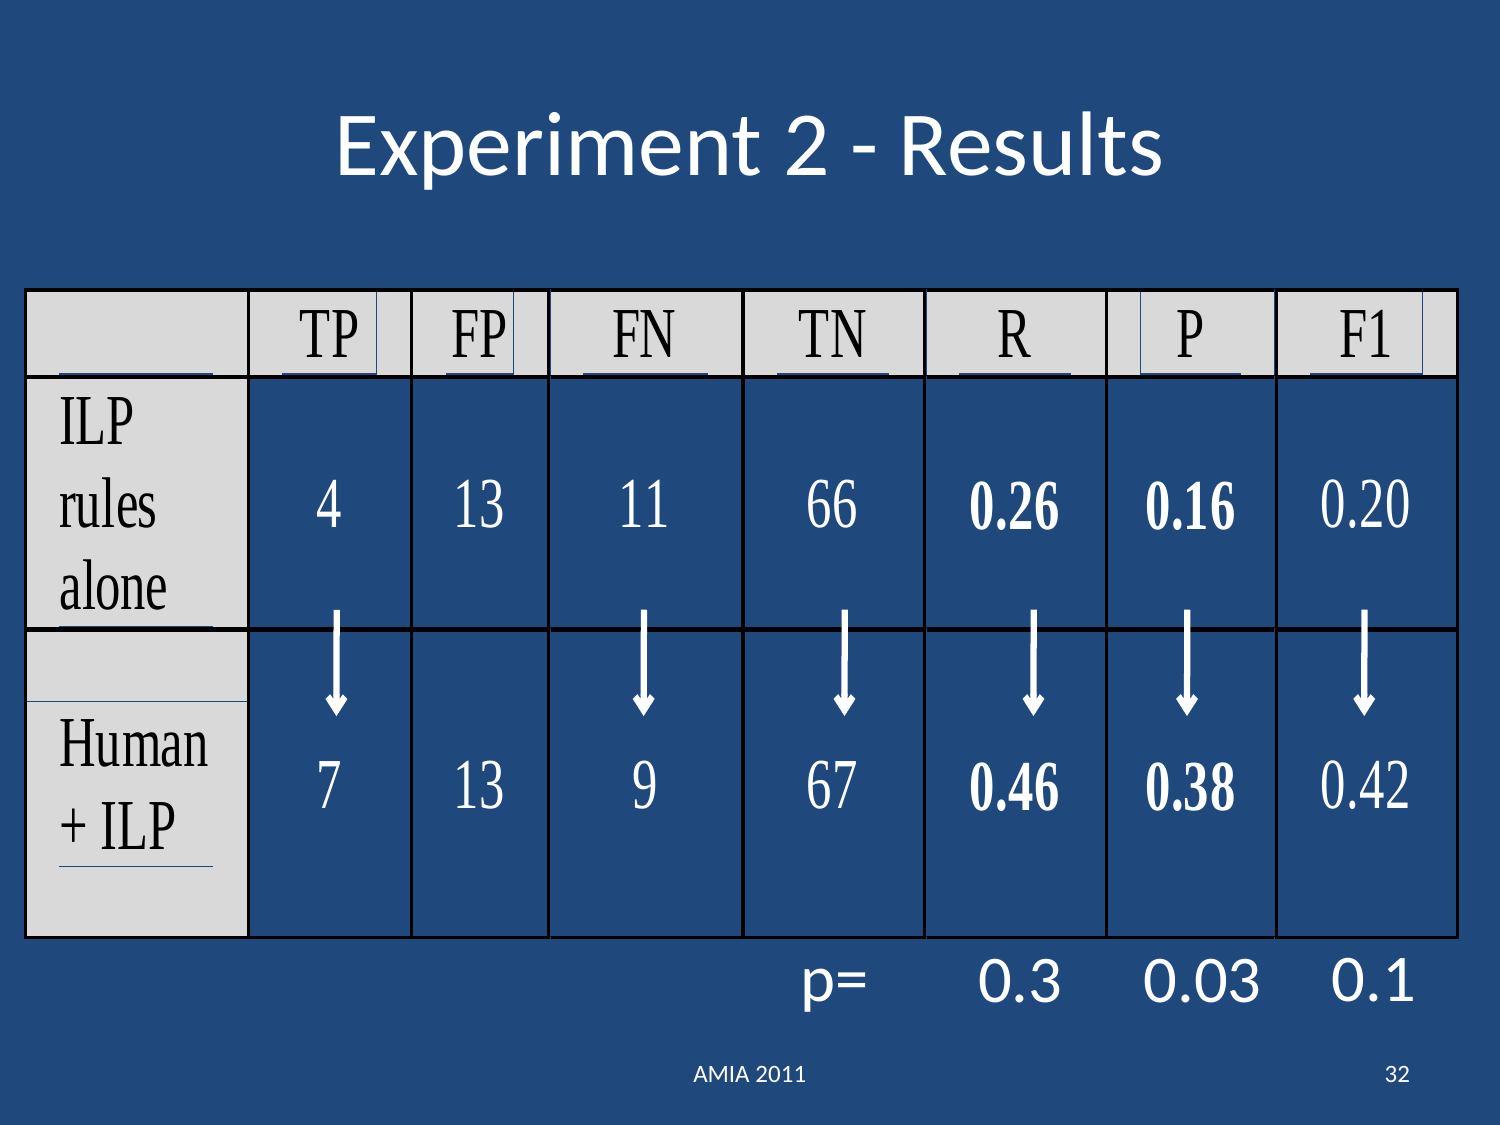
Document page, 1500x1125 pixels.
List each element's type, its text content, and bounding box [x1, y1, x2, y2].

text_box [0, 220, 1500, 941]
footer AMIA 2011 [512, 1042, 988, 1103]
text_box 0.1 [1316, 952, 1433, 1022]
title Experiment 2 - Results [75, 45, 1425, 217]
text_box p= [786, 952, 885, 1022]
slide_number 32 [1074, 1042, 1425, 1103]
text_box 0.3 [963, 952, 1078, 1024]
text_box 0.03 [1129, 952, 1277, 1024]
